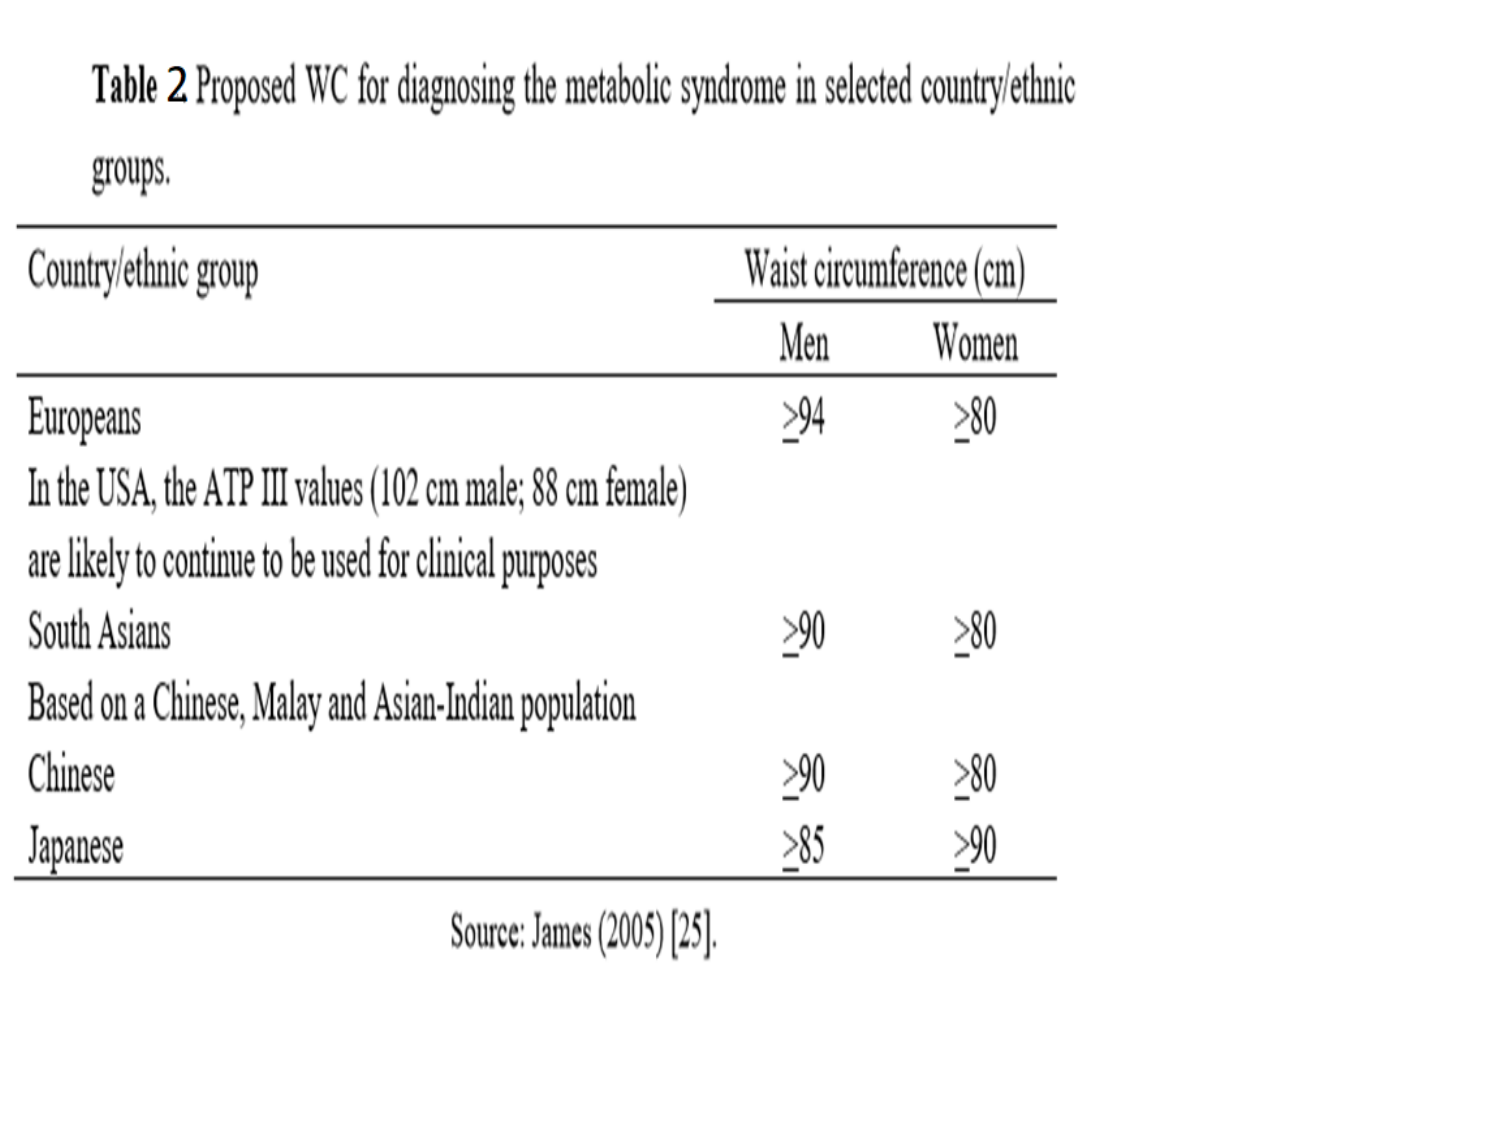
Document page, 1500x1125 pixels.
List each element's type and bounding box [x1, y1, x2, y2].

list [0, 0, 1500, 1006]
